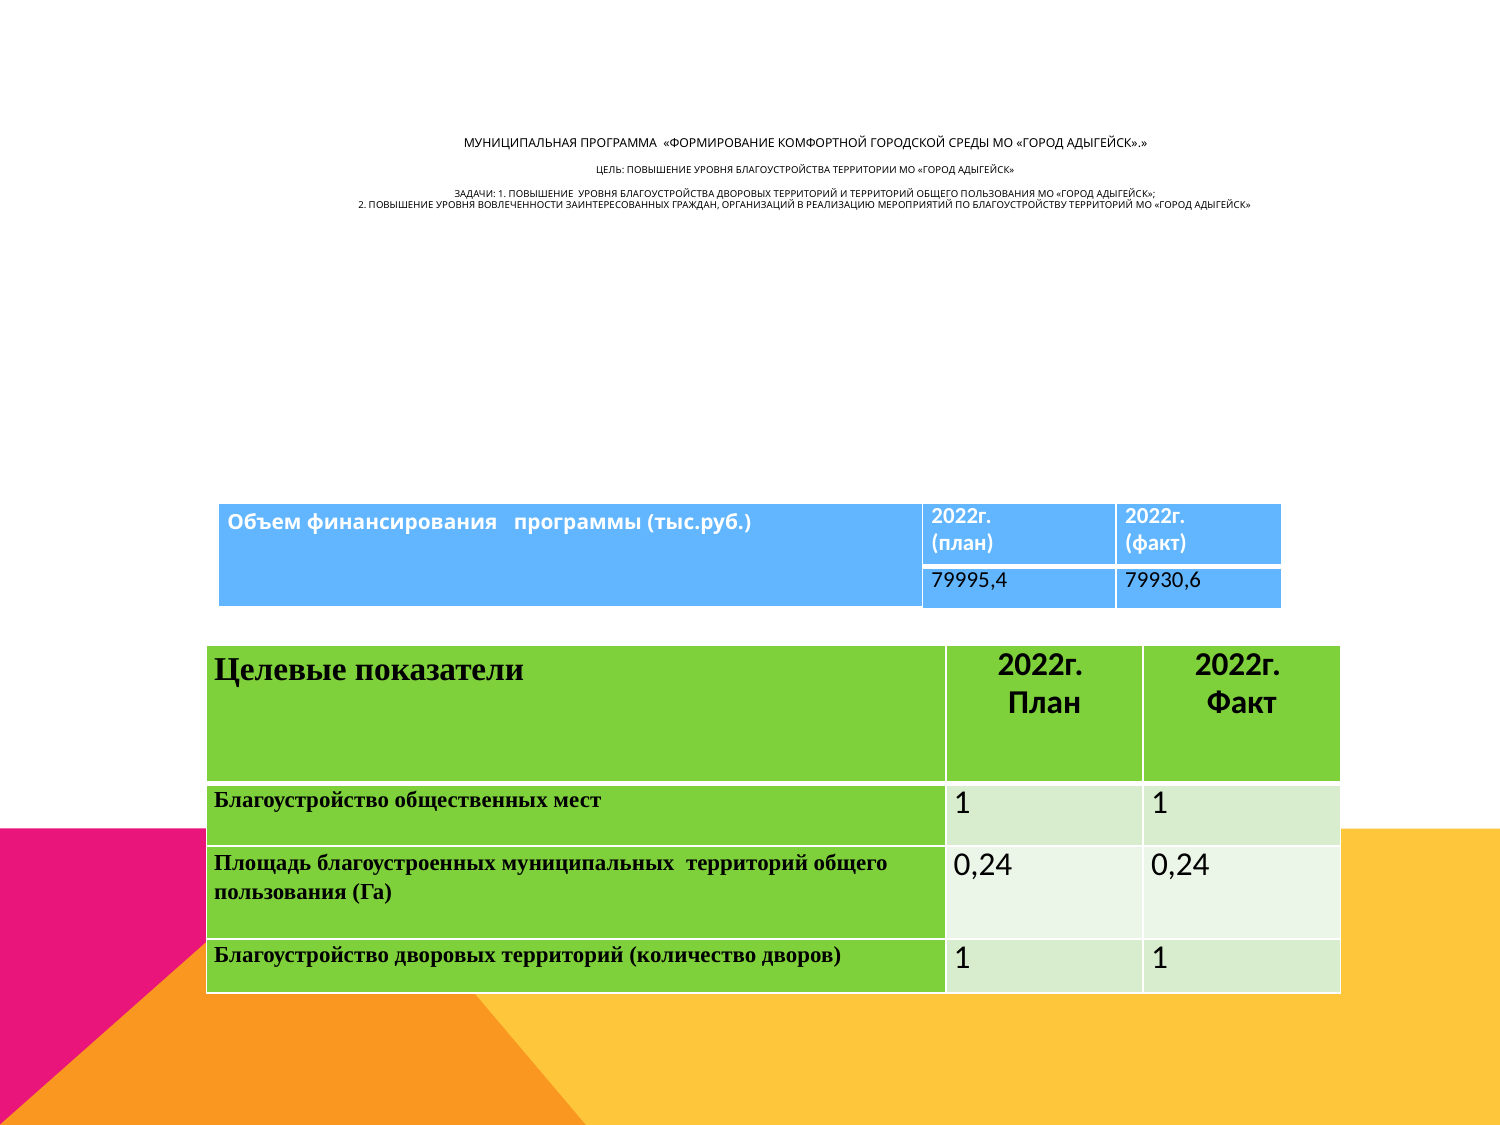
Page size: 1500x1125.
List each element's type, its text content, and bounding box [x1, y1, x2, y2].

table_header 2022г. План [947, 646, 1142, 781]
title Муниципальная программа «Формирование комфортной городской среды МО «Город Адыгейск».» Цель: Повышение уровня благоустройства территории МО «Город Адыгейск» Задачи: 1. Повышение уровня благоустройства дворовых территорий и территорий общего пользования МО «Город Адыгейск»; 2. Повышение уровня вовлеченности заинтересованных граждан, организаций в реализацию мероприятий по благоустройству территорий МО «Город Адыгейск» [230, 66, 1363, 220]
table_header 2022г. Факт [1144, 646, 1340, 781]
table_cell Площадь благоустроенных муниципальных территорий общего пользования (Га) [207, 847, 945, 938]
table_cell Благоустройство дворовых территорий (количество дворов) [207, 940, 945, 992]
table_cell 1 [947, 940, 1142, 992]
table_header Объем финансирования программы (тыс.руб.) [219, 504, 922, 606]
table_header 2022г. (факт) [1117, 504, 1281, 564]
table_cell Благоустройство общественных мест [207, 786, 945, 845]
table_header Целевые показатели [207, 646, 945, 781]
table_cell 79995,4 [923, 569, 1115, 608]
table_header 2022г. (план) [923, 504, 1115, 564]
table_cell 1 [1144, 940, 1340, 992]
table_cell 0,24 [947, 847, 1142, 938]
table_cell 1 [947, 786, 1142, 845]
table_cell 79930,6 [1117, 569, 1281, 608]
table_cell 1 [1144, 786, 1340, 845]
table_cell 0,24 [1144, 847, 1340, 938]
